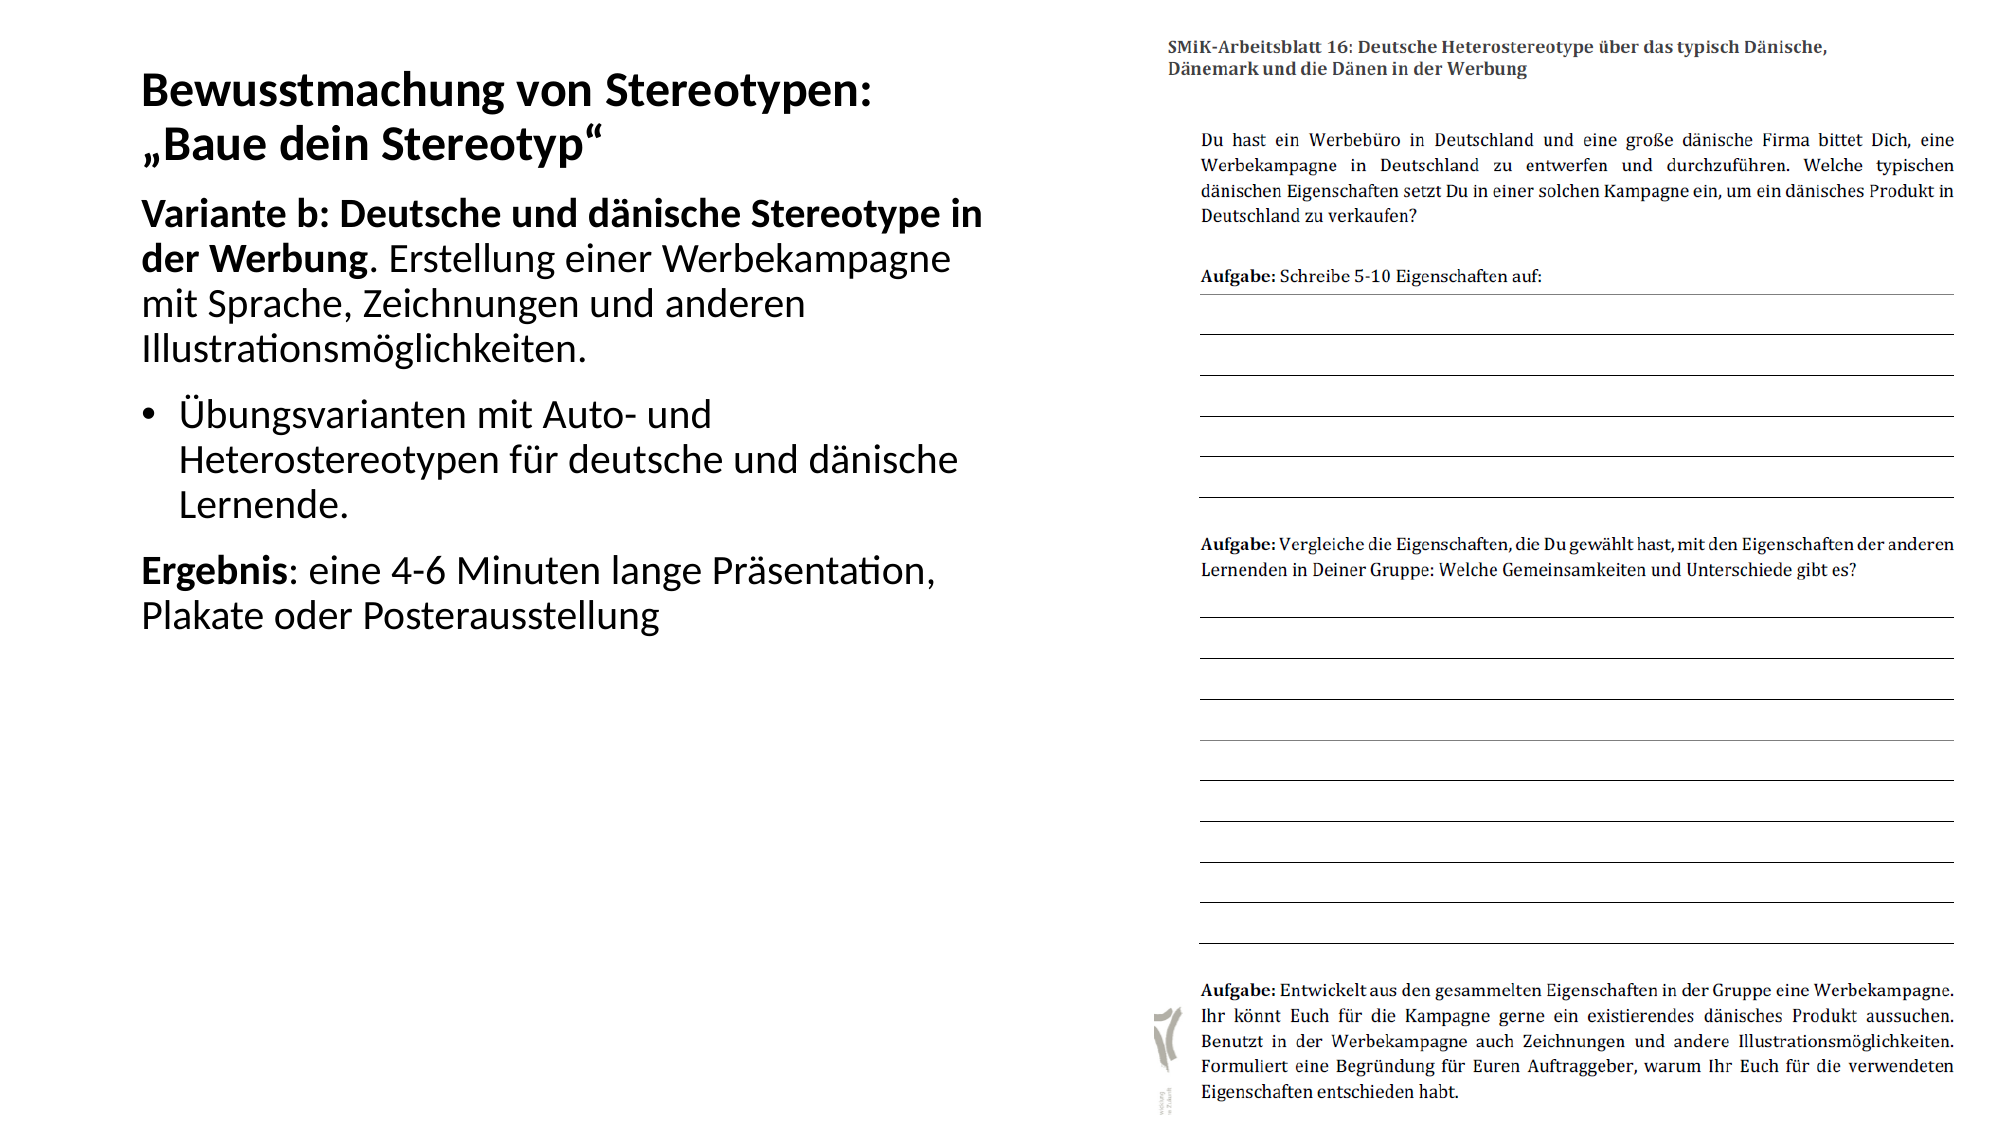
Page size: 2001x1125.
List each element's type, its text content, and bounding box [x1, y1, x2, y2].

list Bewusstmachung von Stereotypen: „Baue dein Stereotyp“ Variante b: Deutsche und dänische Stereotype in der Werbung. Erstellung einer Werbekampagne mit Sprache, Zeichnungen und anderen Illustrationsmöglichkeiten. Übungsvarianten mit Auto- und Heterostereotypen für deutsche und dänische Lernende. Ergebnis: eine 4-6 Minuten lange Präsentation, Plakate oder Posterausstellung [126, 55, 1012, 1070]
picture [1154, 26, 1960, 1115]
